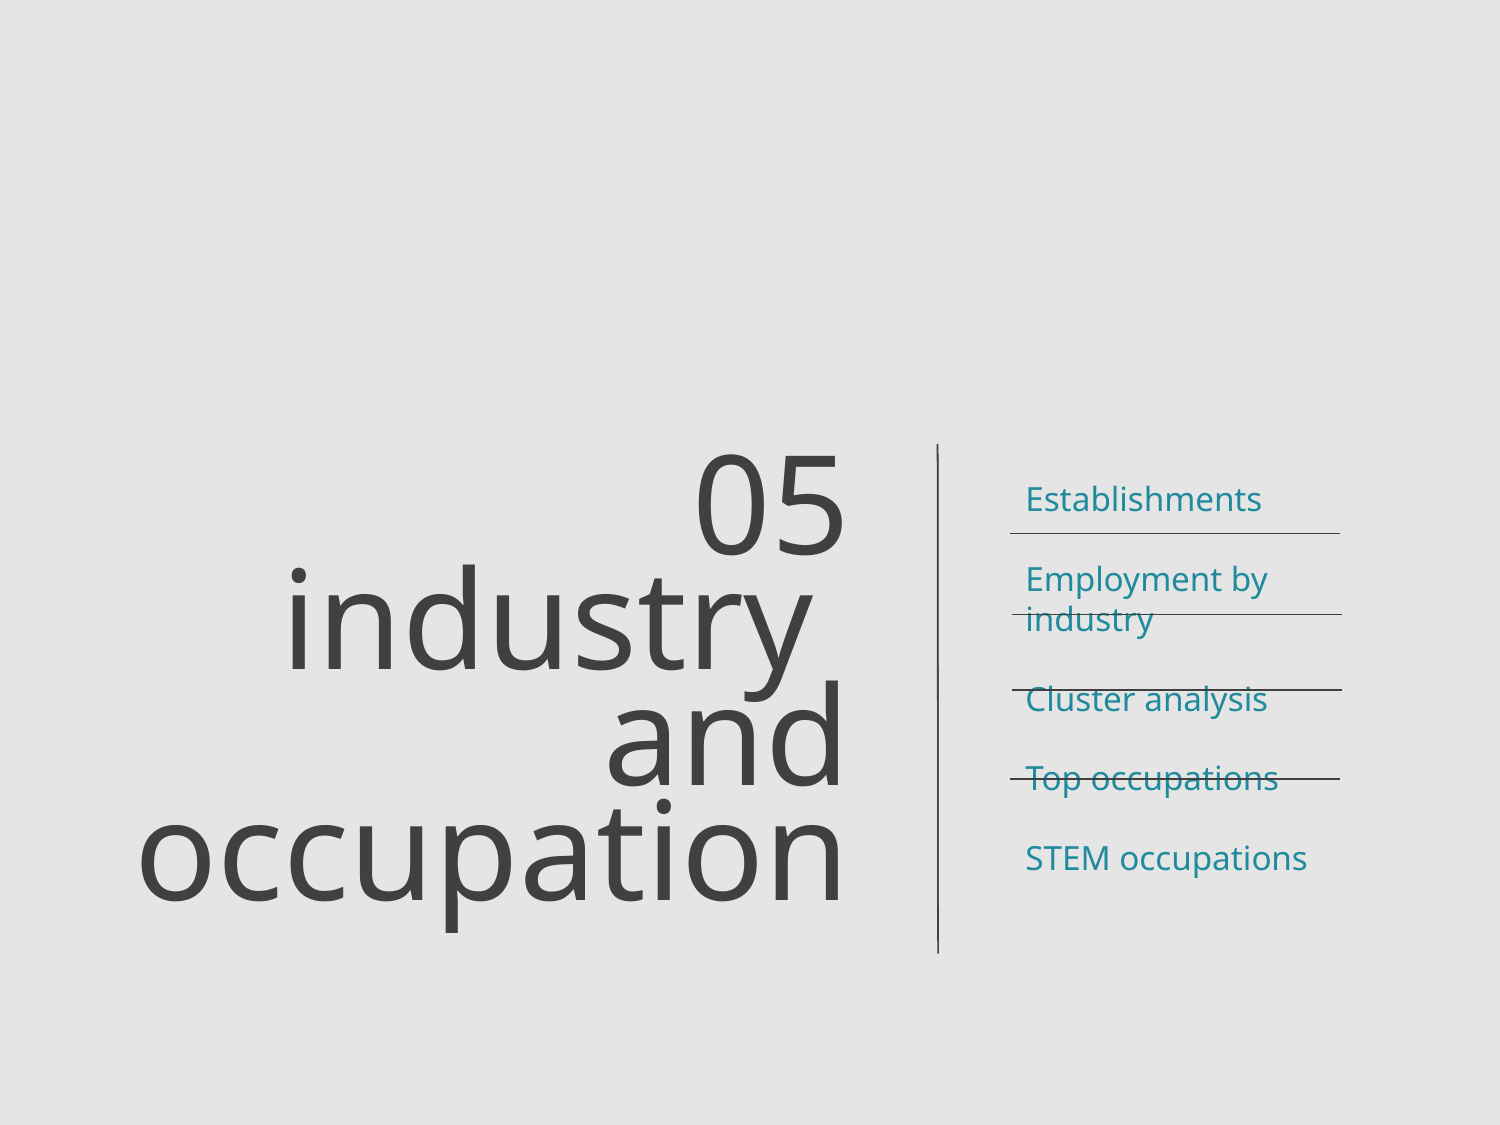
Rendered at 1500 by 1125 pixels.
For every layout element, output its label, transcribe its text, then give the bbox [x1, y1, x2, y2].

list Establishments Employment by industry Cluster analysis Top occupations STEM occupations [1010, 470, 1388, 922]
list 05 industry and occupation [112, 454, 866, 938]
